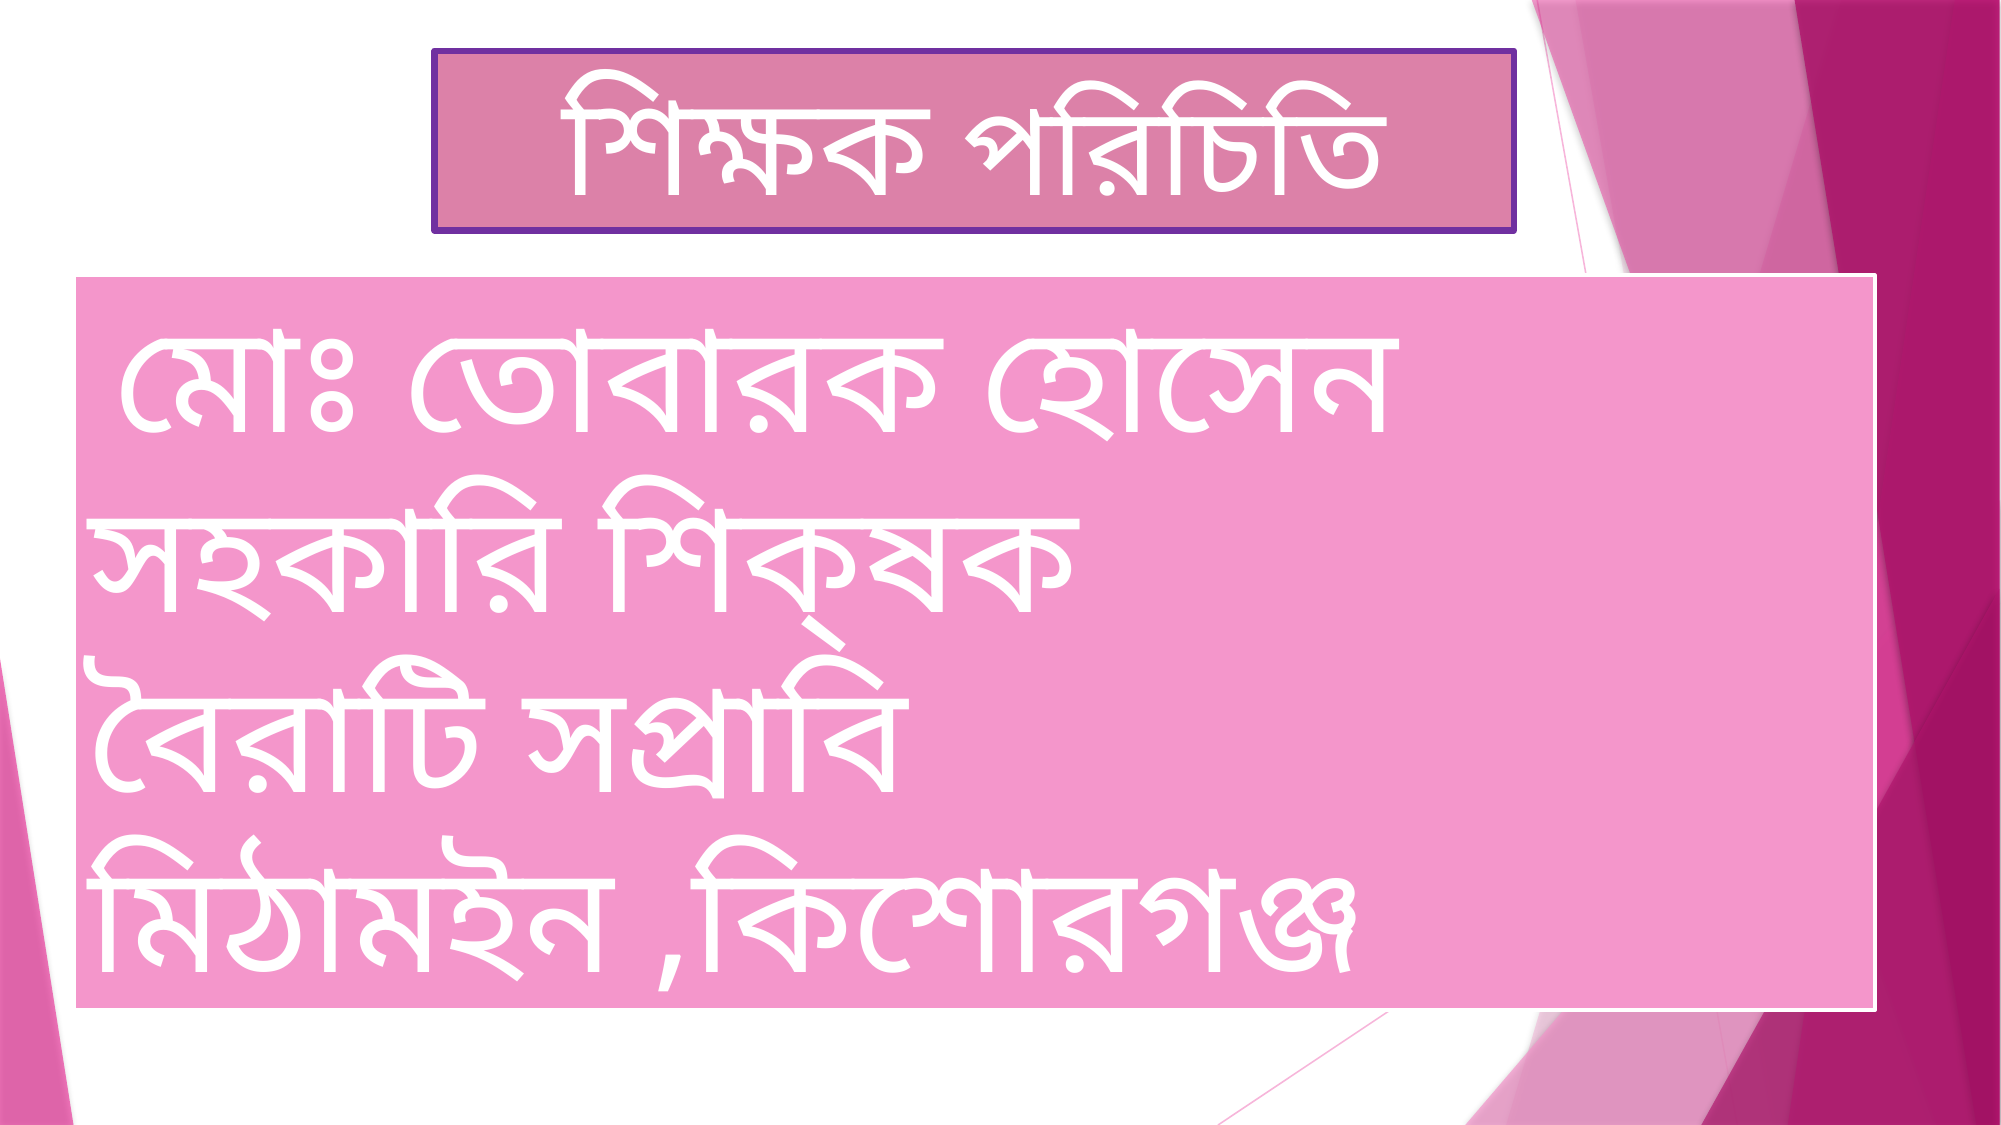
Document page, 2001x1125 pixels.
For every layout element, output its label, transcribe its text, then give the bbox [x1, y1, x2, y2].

text_box শিক্ষক পরিচিতি [434, 50, 1515, 231]
text_box মোঃ তোবারক হোসেন সহকারি শিক্ষক বৈরাটি সপ্রাবি মিঠামইন ,কিশোরগঞ্জ [72, 273, 1877, 1012]
